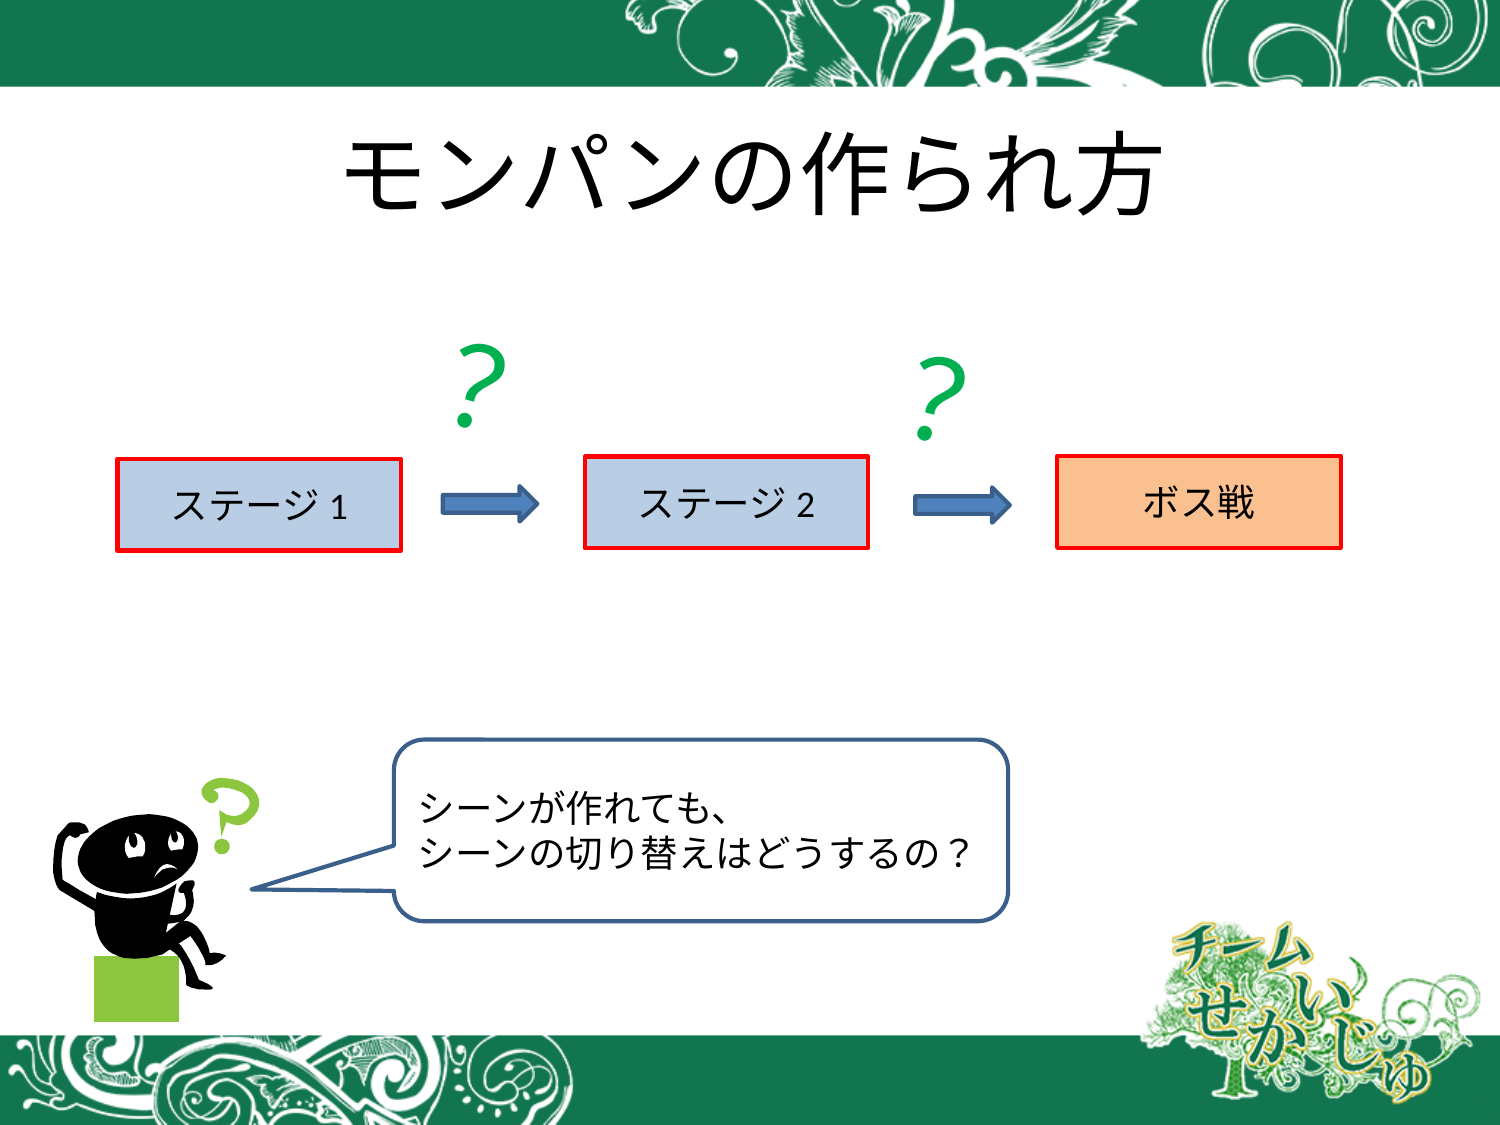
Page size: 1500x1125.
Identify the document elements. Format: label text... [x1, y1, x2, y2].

text_box ？ [415, 300, 621, 490]
text_box [440, 484, 540, 524]
text_box ？ [876, 314, 1081, 504]
text_box シーンが作れても、 シーンの切り替えはどうするの？ [263, 737, 1011, 924]
text_box ステージ2 [583, 454, 870, 550]
text_box ステージ1 [115, 457, 403, 553]
picture [0, 0, 1500, 1125]
text_box ボス戦 [1055, 454, 1343, 550]
title モンパンの作られ方 [76, 90, 1427, 254]
text_box [913, 490, 1012, 525]
